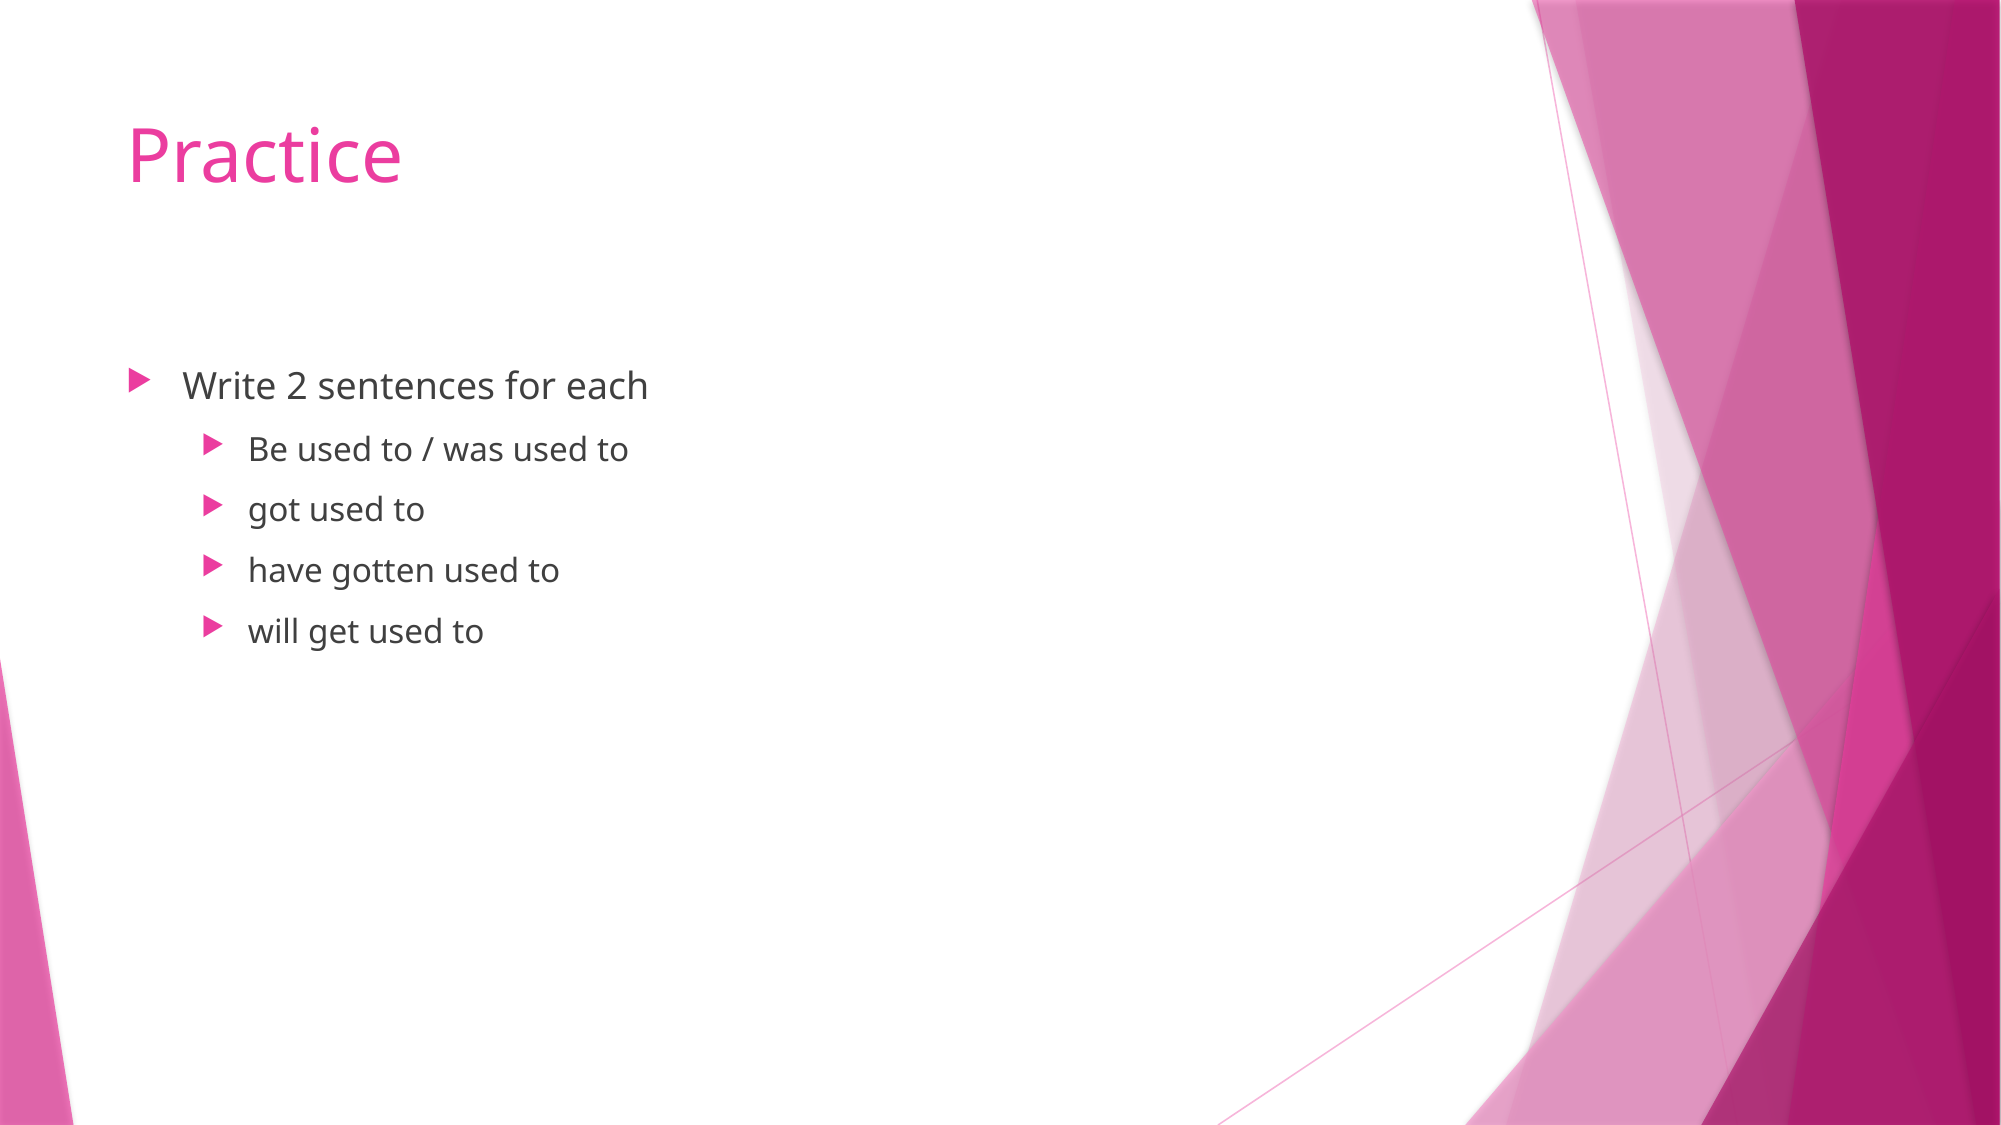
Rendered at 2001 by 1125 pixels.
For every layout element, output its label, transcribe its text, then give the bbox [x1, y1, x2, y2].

list Write 2 sentences for each Be used to / was used to got used to have gotten used to will get used to [111, 354, 1522, 992]
title Practice [111, 99, 1522, 317]
